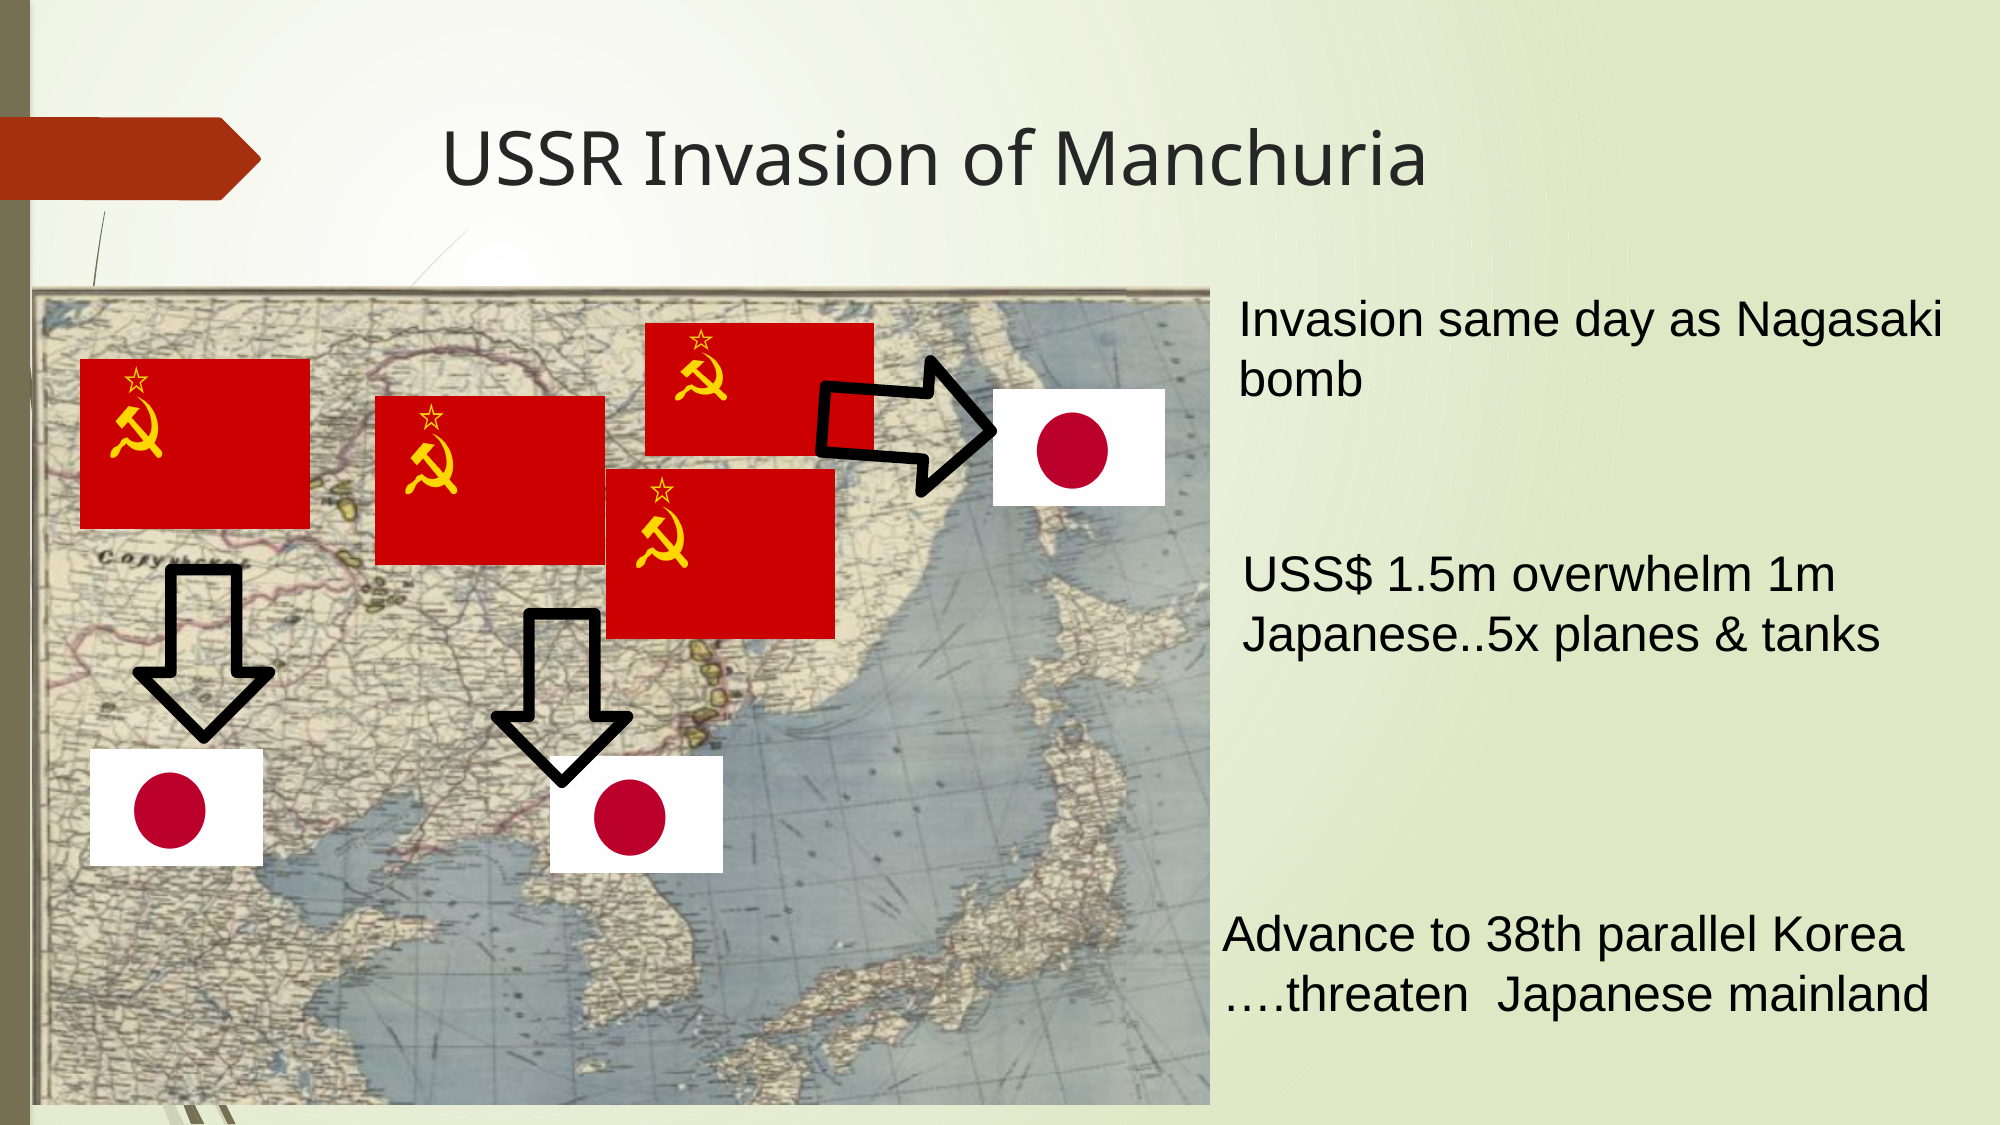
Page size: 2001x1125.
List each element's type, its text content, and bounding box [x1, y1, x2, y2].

picture [32, 286, 1210, 1105]
text_box Advance to 38th parallel Korea ….threaten Japanese mainland [1214, 894, 1946, 1029]
text_box Invasion same day as Nagasaki bomb [1223, 278, 1973, 414]
text_box USS$ 1.5m overwhelm 1m Japanese..5x planes & tanks [1227, 534, 2000, 670]
title USSR Invasion of Manchuria [425, 102, 1888, 226]
